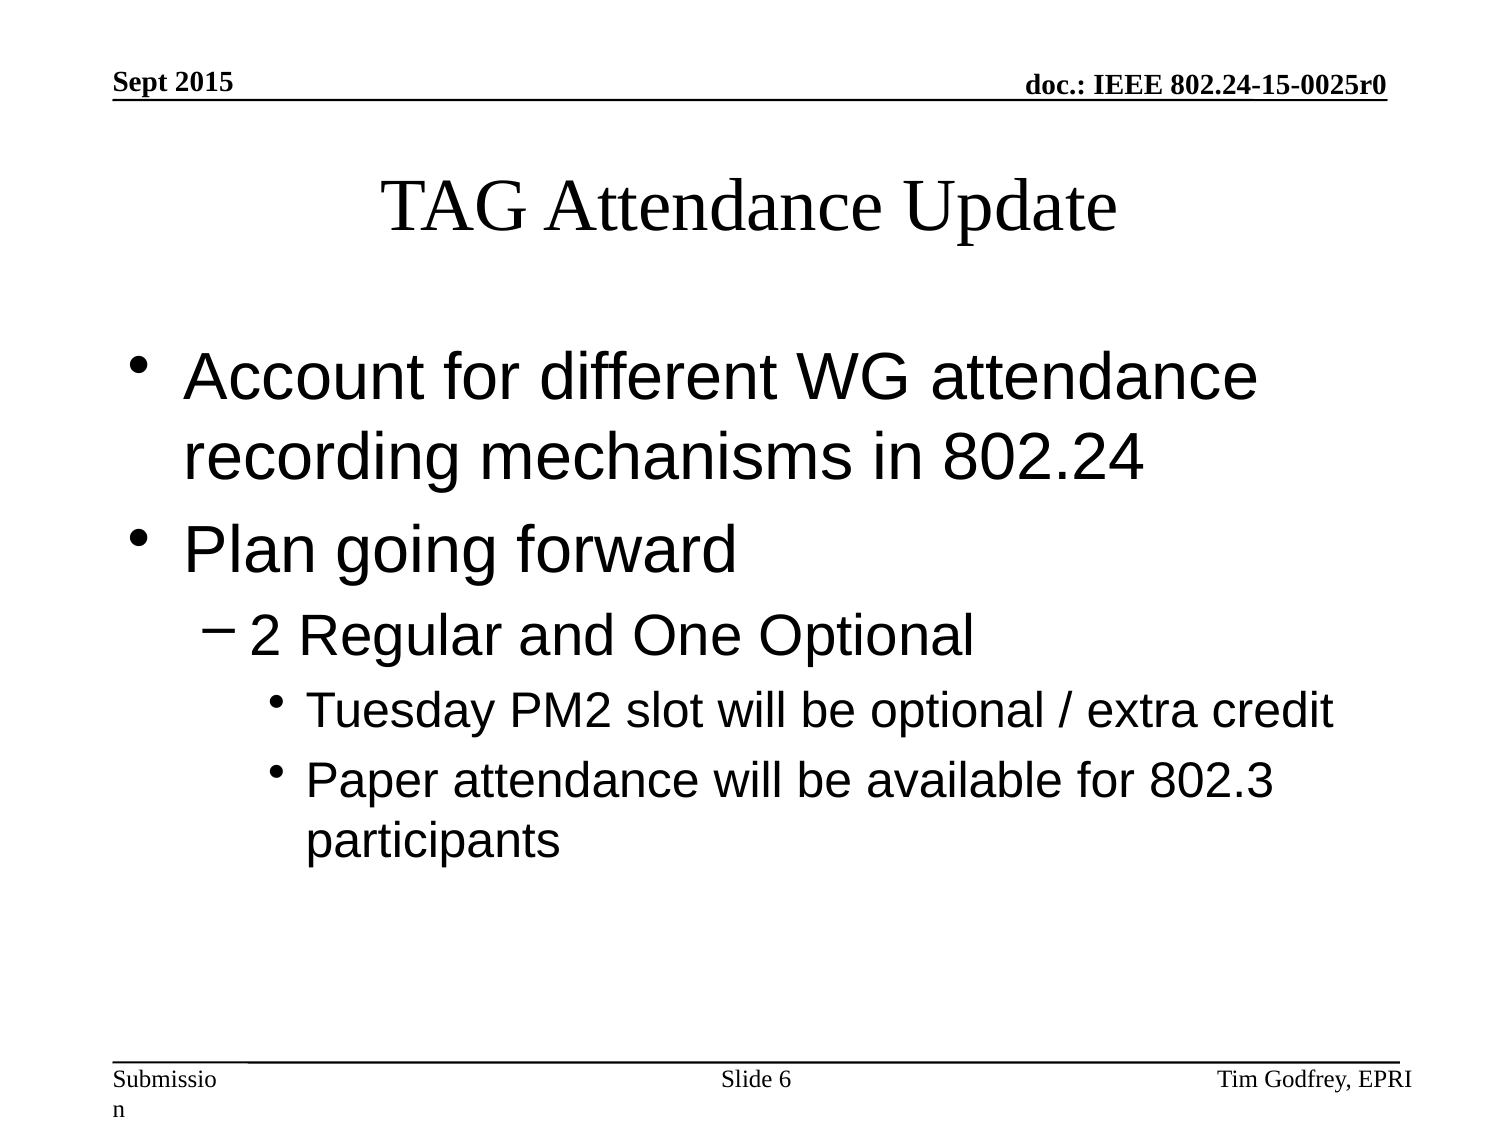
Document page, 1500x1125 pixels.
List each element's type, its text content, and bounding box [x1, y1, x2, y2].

list Account for different WG attendance recording mechanisms in 802.24 Plan going forward 2 Regular and One Optional Tuesday PM2 slot will be optional / extra credit Paper attendance will be available for 802.3 participants [112, 324, 1388, 1000]
footer Tim Godfrey, EPRI [900, 1062, 1413, 1093]
slide_number Slide 6 [712, 1062, 800, 1093]
title TAG Attendance Update [112, 112, 1388, 288]
